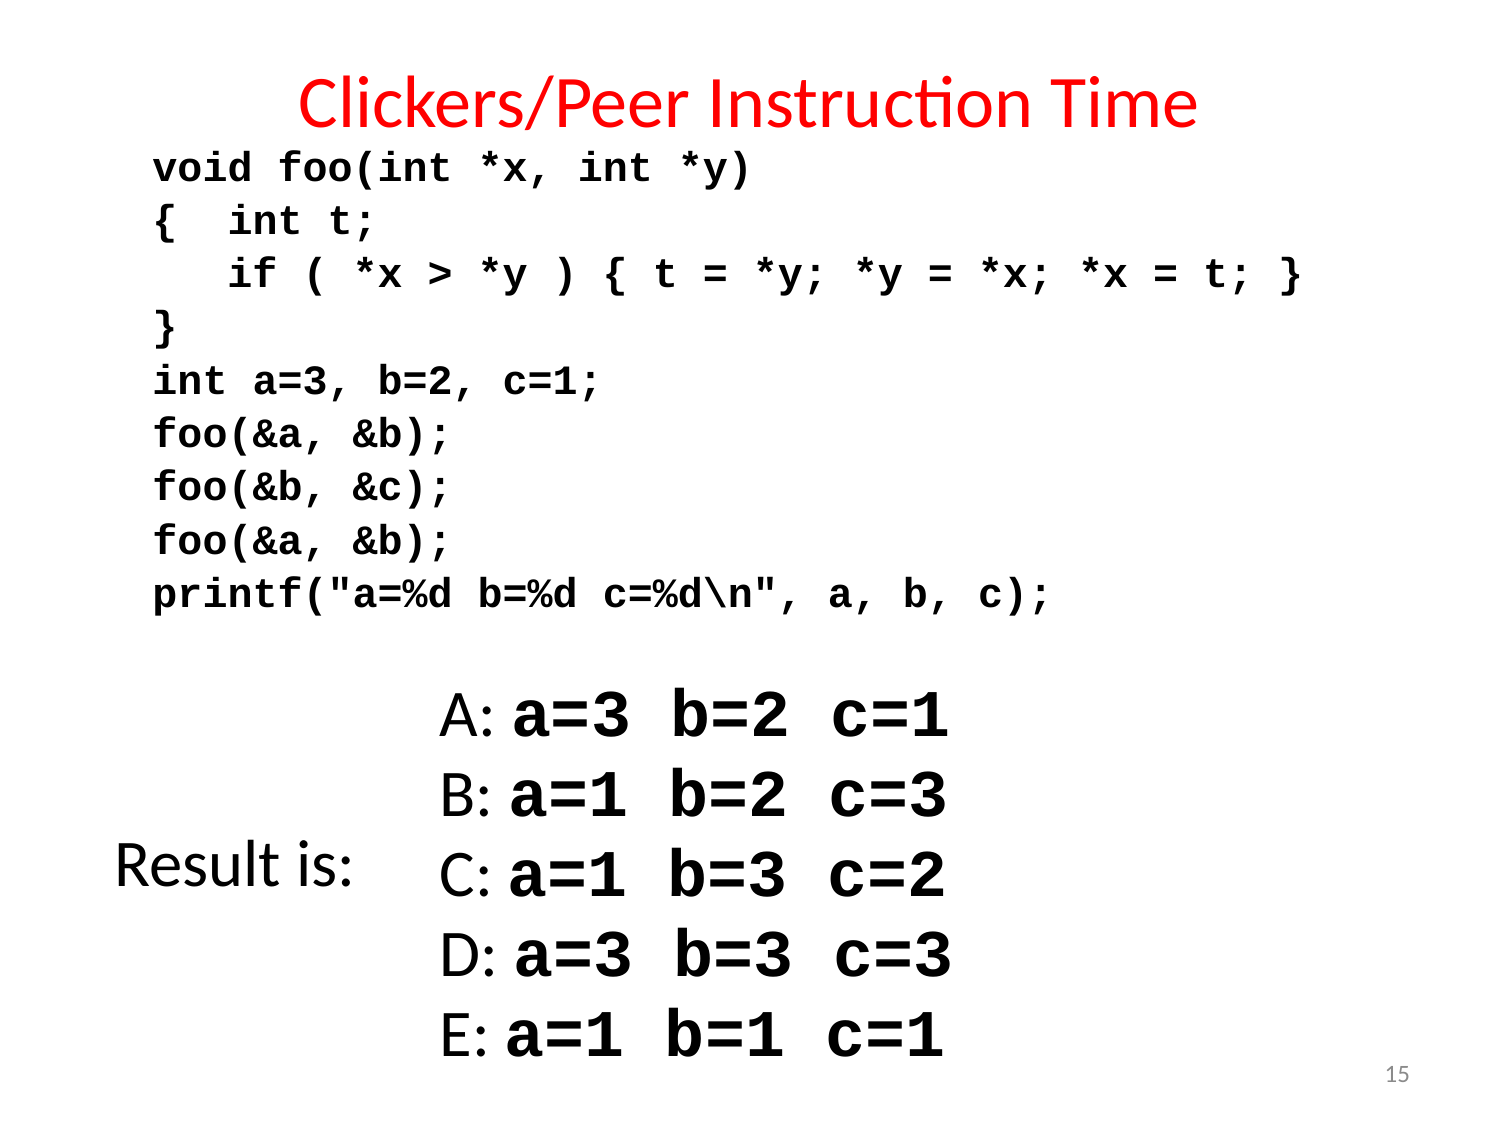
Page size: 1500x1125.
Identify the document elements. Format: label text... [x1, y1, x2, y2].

text_box A: a=3 b=2 c=1 B: a=1 b=2 c=3 C: a=1 b=3 c=2 D: a=3 b=3 c=3 E: a=1 b=1 c=1 [424, 662, 1325, 1077]
text_box Result is: [99, 812, 375, 908]
slide_number 15 [1074, 1042, 1425, 1103]
list void foo(int *x, int *y) { int t; if ( *x > *y ) { t = *y; *y = *x; *x = t; } } int a=3, b=2, c=1; foo(&a, &b); foo(&b, &c); foo(&a, &b); printf("a=%d b=%d c=%d\n", a, b, c); [137, 137, 1363, 588]
title Clickers/Peer Instruction Time [75, 45, 1425, 150]
